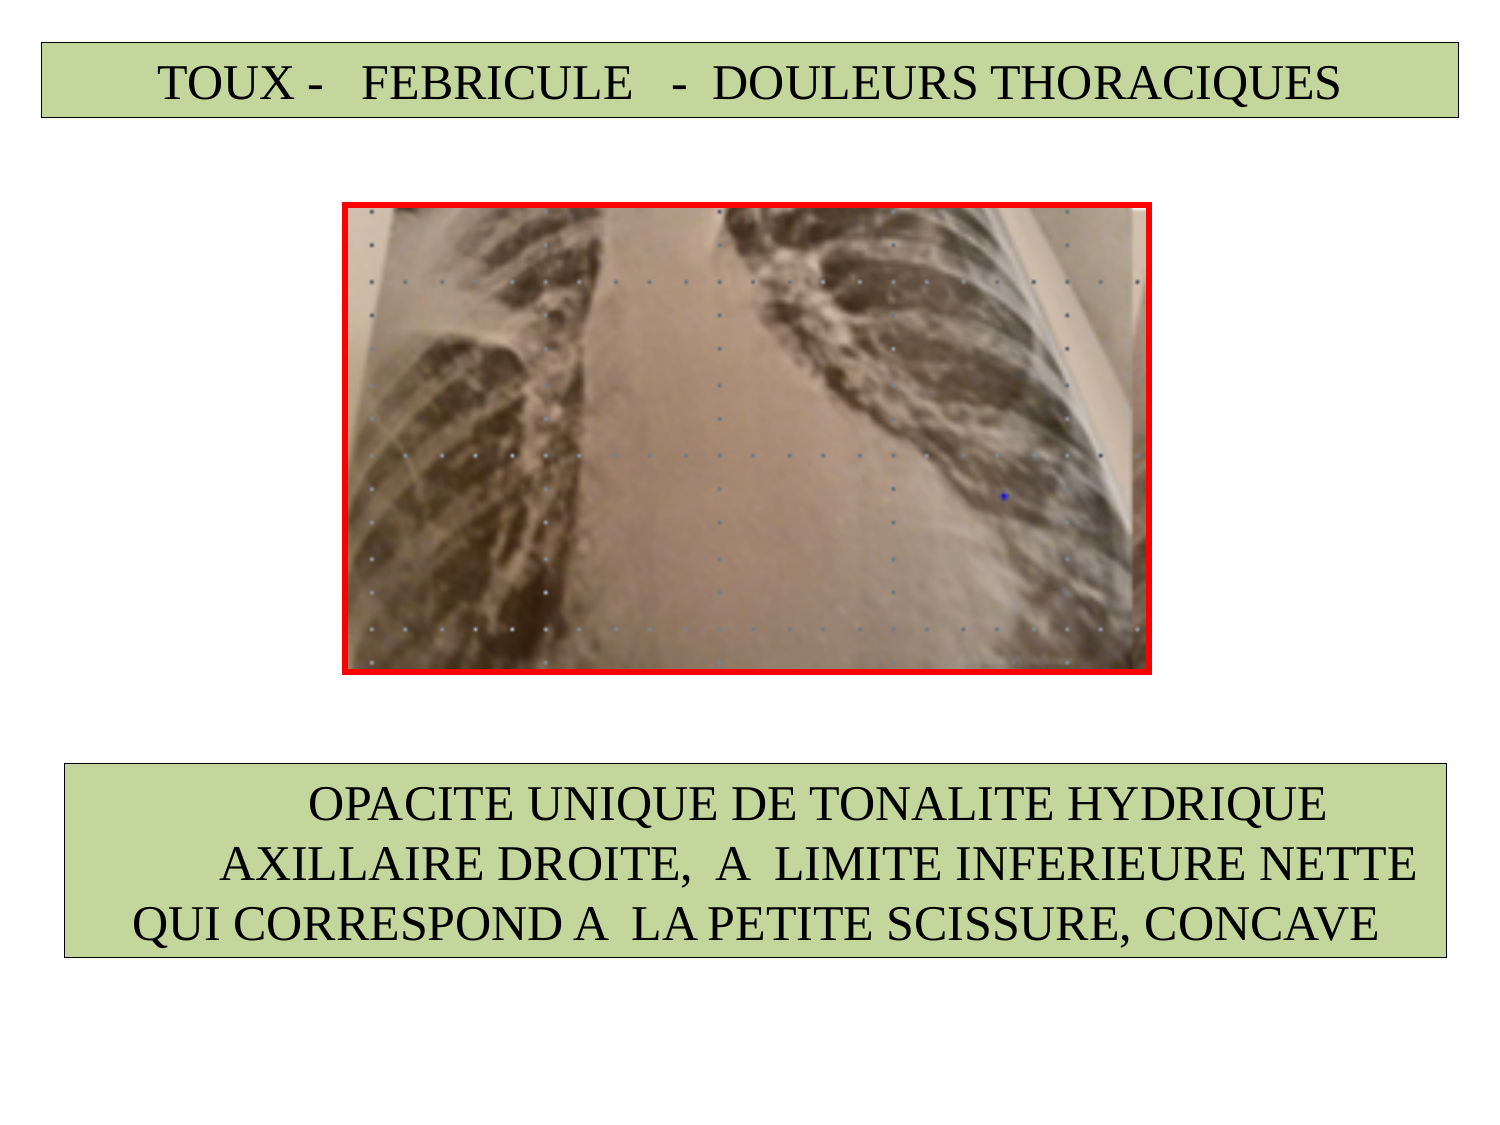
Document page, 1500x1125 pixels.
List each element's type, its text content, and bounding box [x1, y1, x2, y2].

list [348, 207, 1147, 670]
text_box OPACITE UNIQUE DE TONALITE HYDRIQUE AXILLAIRE DROITE, A LIMITE INFERIEURE NETTE QUI CORRESPOND A LA PETITE SCISSURE, CONCAVE [64, 763, 1447, 958]
text_box TOUX - FEBRICULE - DOULEURS THORACIQUES [41, 42, 1459, 118]
